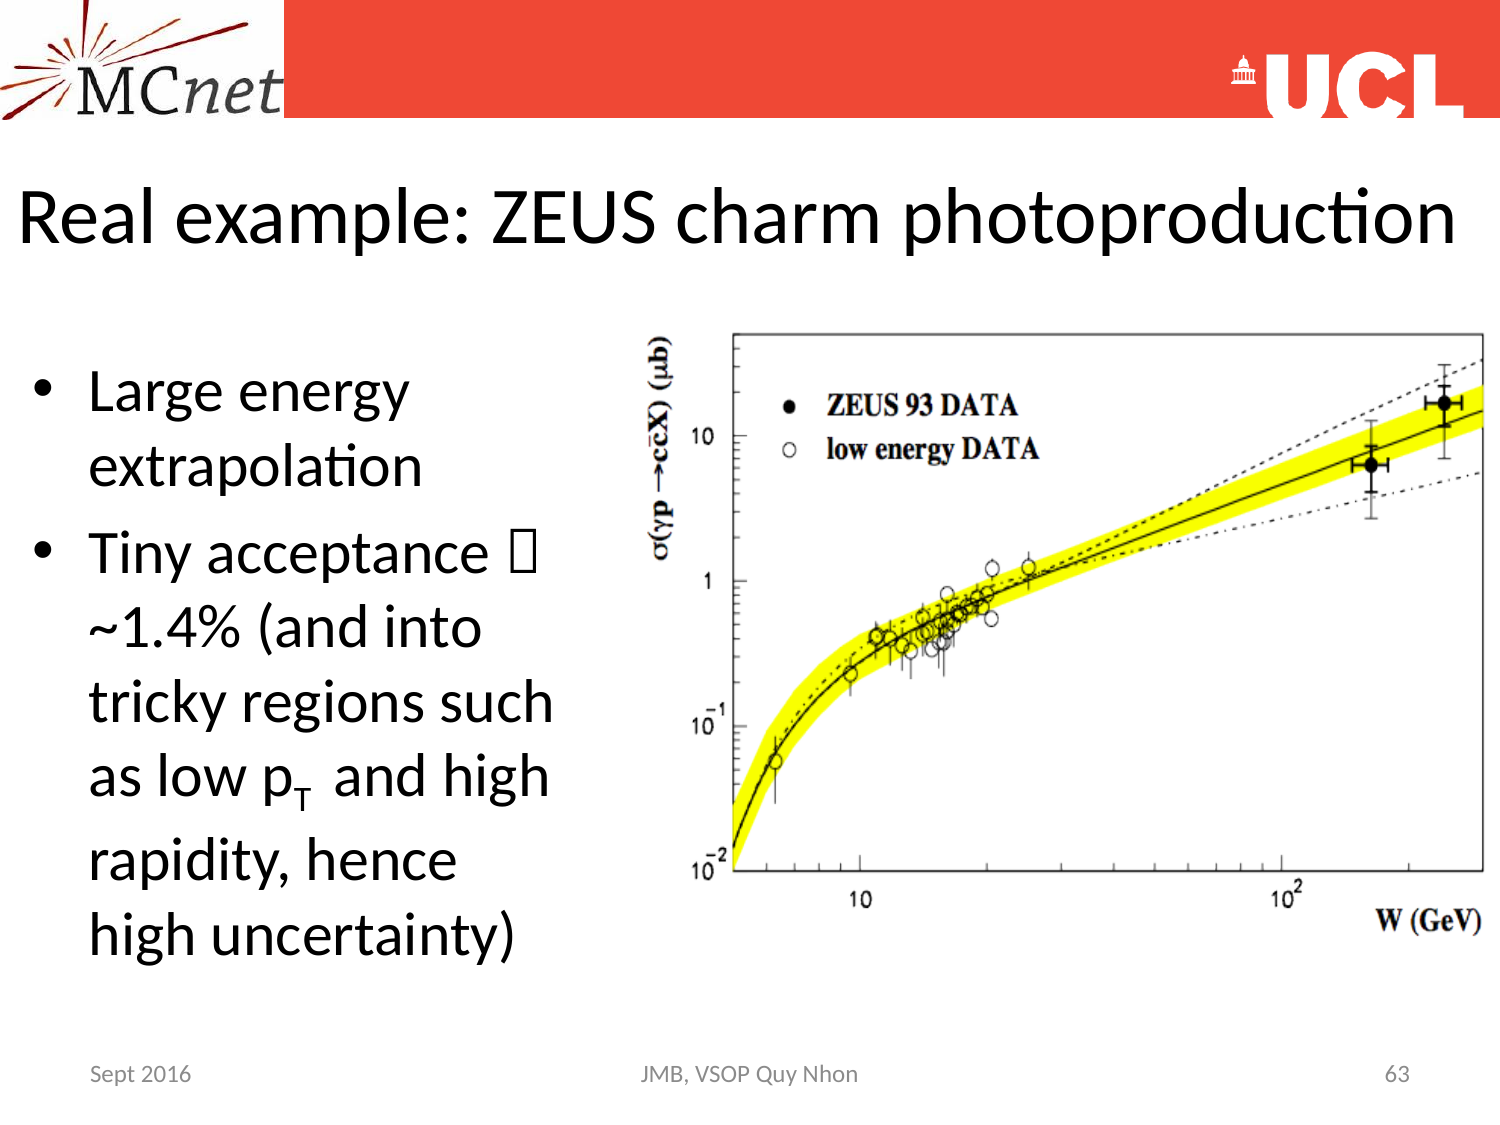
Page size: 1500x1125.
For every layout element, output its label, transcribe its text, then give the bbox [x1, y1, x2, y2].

footer JMB, VSOP Quy Nhon [512, 1042, 988, 1103]
picture [0, 0, 284, 117]
title Real example: ZEUS charm photoproduction [0, 117, 1478, 306]
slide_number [75, 1042, 425, 1103]
picture [586, 240, 1500, 986]
slide_number 63 [1074, 1042, 1425, 1103]
list Large energy extrapolation Tiny acceptance  ~1.4% (and into tricky regions such as low pT and high rapidity, hence high uncertainty) [17, 342, 581, 985]
